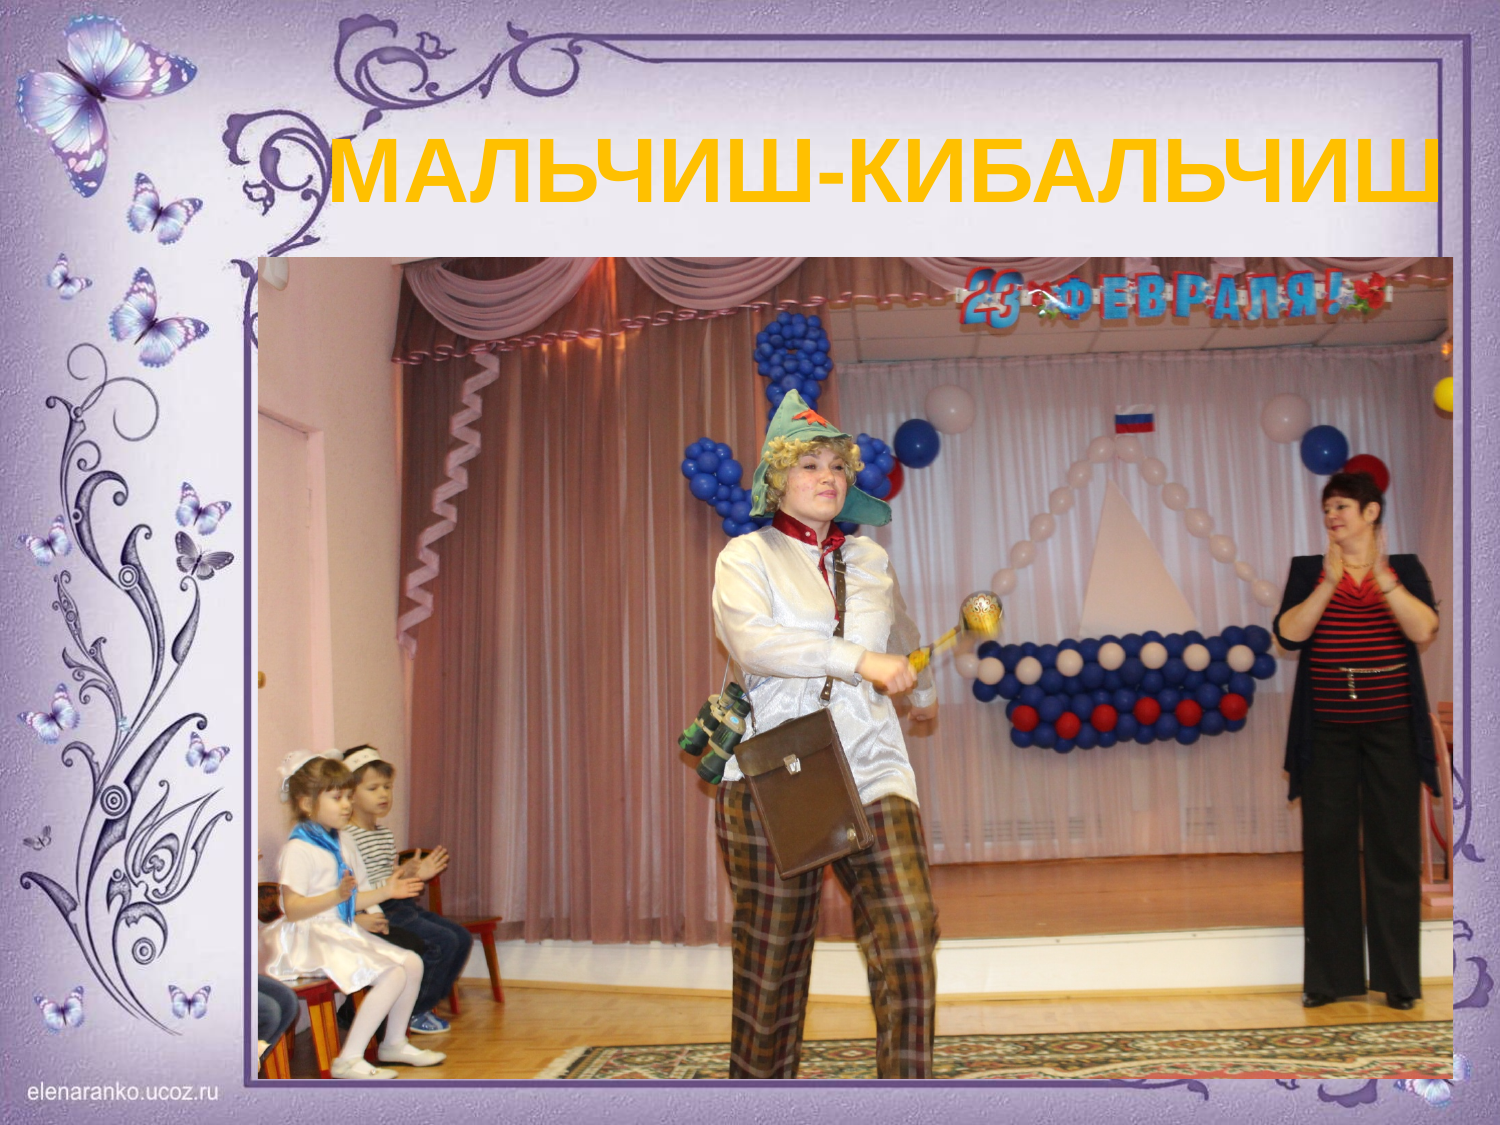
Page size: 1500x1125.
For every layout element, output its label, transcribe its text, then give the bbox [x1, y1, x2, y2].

title МАЛЬЧИШ-КИБАЛЬЧИШ [272, 93, 1500, 239]
picture [0, 0, 1500, 1125]
